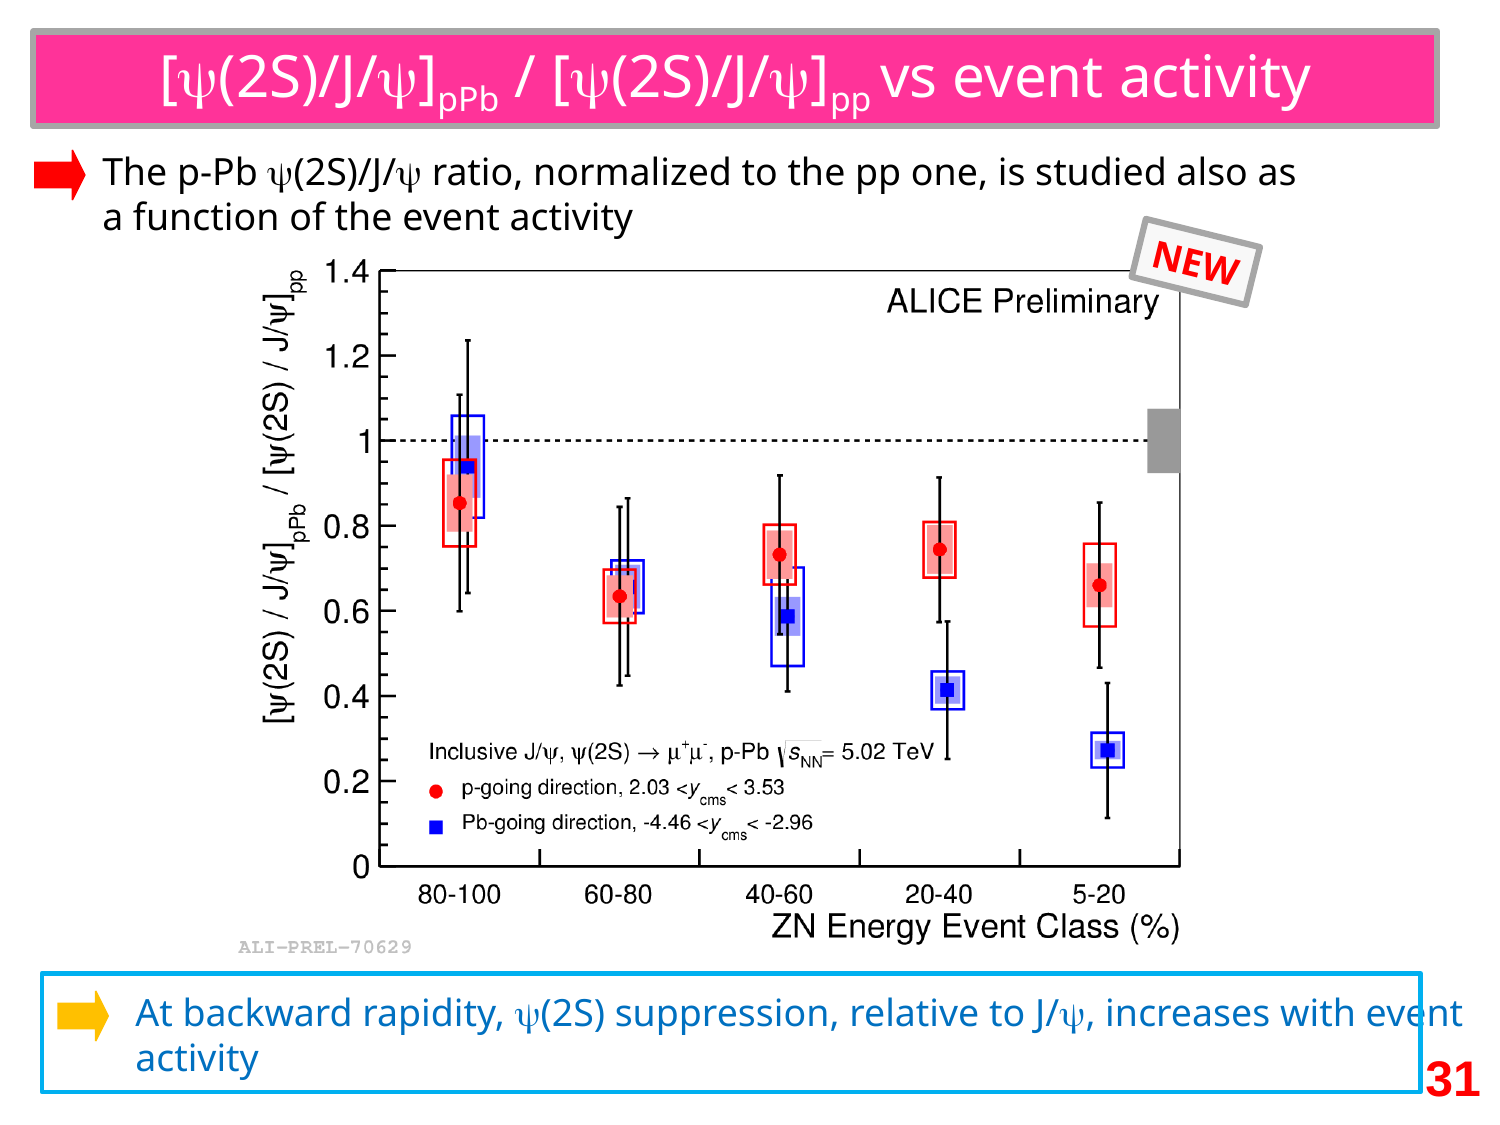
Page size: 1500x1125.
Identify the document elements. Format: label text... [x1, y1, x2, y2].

text_box [34, 149, 85, 201]
picture [232, 246, 1196, 959]
slide_number 31 [1145, 1038, 1496, 1117]
text_box [41, 973, 1421, 1092]
text_box NEW [1139, 218, 1260, 306]
text_box The p-Pb (2S)/J/ ratio, normalized to the pp one, is studied also as a function of the event activity [87, 140, 1344, 246]
text_box [(2S)/J/]pPb / [(2S)/J/]pp vs event activity [33, 31, 1438, 126]
text_box At backward rapidity, (2S) suppression, relative to J/, increases with event activity [1421, 981, 1488, 1087]
